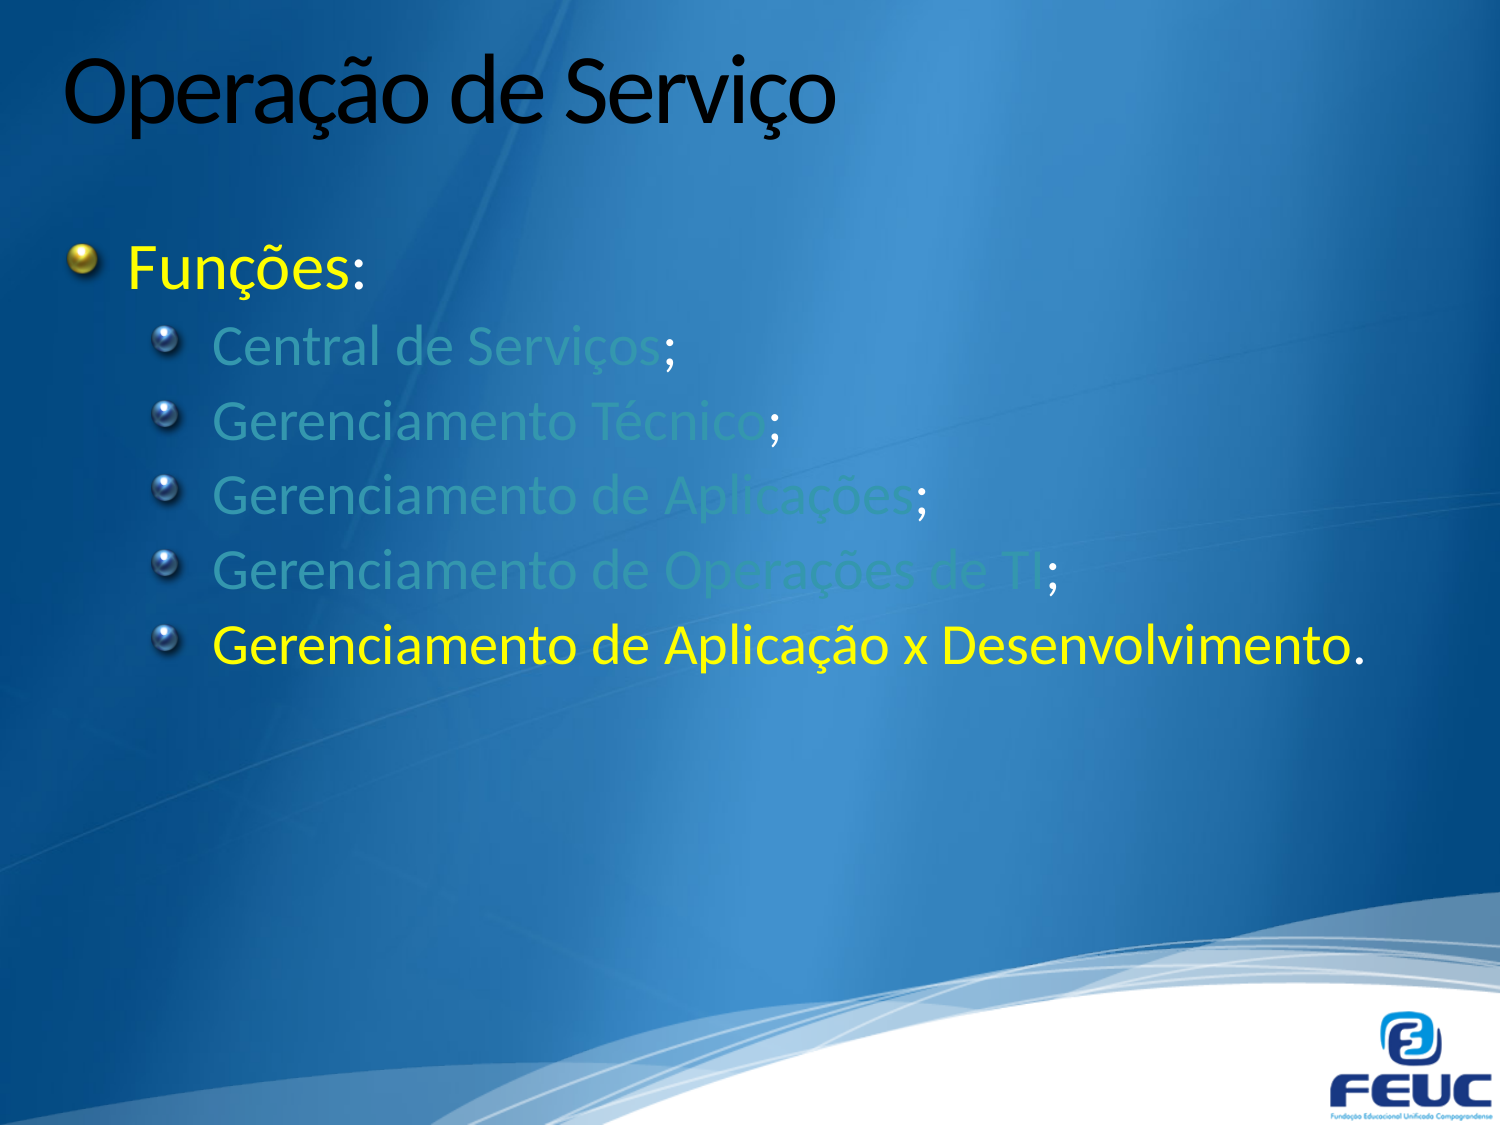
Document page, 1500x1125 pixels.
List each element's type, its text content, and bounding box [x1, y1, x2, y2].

list Funções: Central de Serviços; Gerenciamento Técnico; Gerenciamento de Aplicações; Gerenciamento de Operações de TI; Gerenciamento de Aplicação x Desenvolvimento. [62, 231, 1483, 693]
picture [0, 0, 1500, 1125]
title Operação de Serviço [62, 37, 1438, 147]
